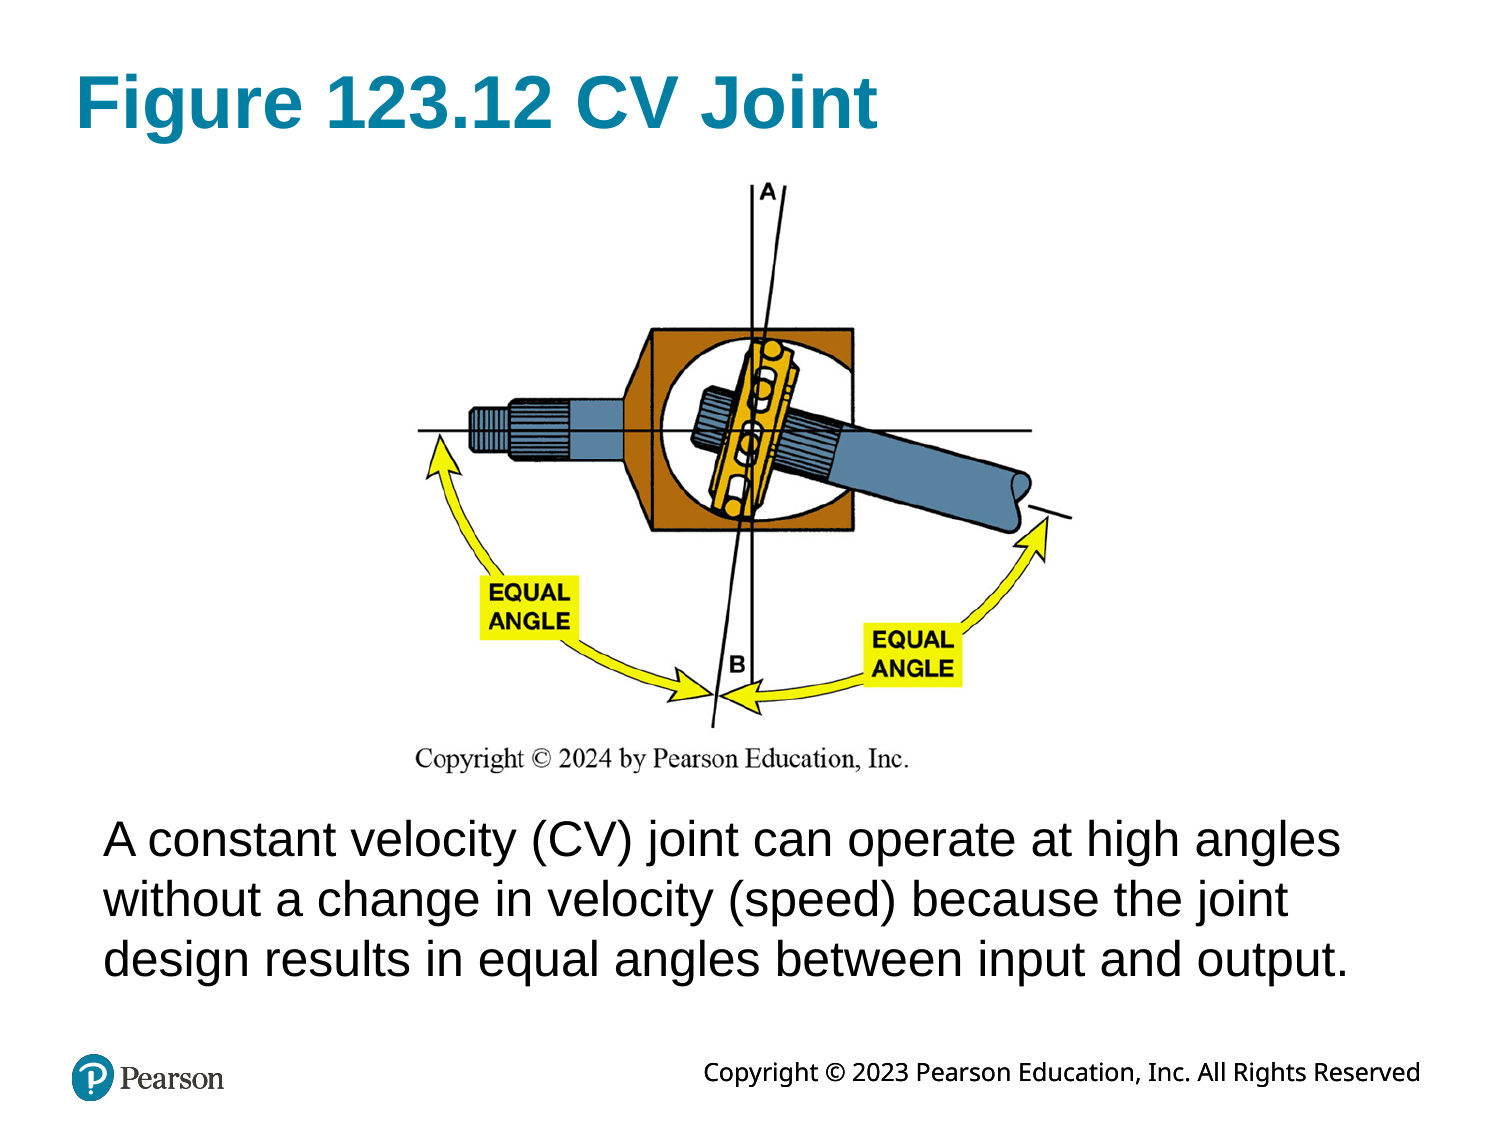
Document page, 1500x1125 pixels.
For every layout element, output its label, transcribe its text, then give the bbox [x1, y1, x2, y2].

list A constant velocity (CV) joint can operate at high angles without a change in velocity (speed) because the joint design results in equal angles between input and output. [86, 796, 1424, 994]
title Figure 123.12 CV Joint [75, 45, 1426, 152]
picture [80, 1063, 106, 1088]
picture [414, 174, 1075, 774]
picture [72, 1054, 87, 1070]
picture [98, 1054, 224, 1101]
picture [72, 1088, 83, 1101]
